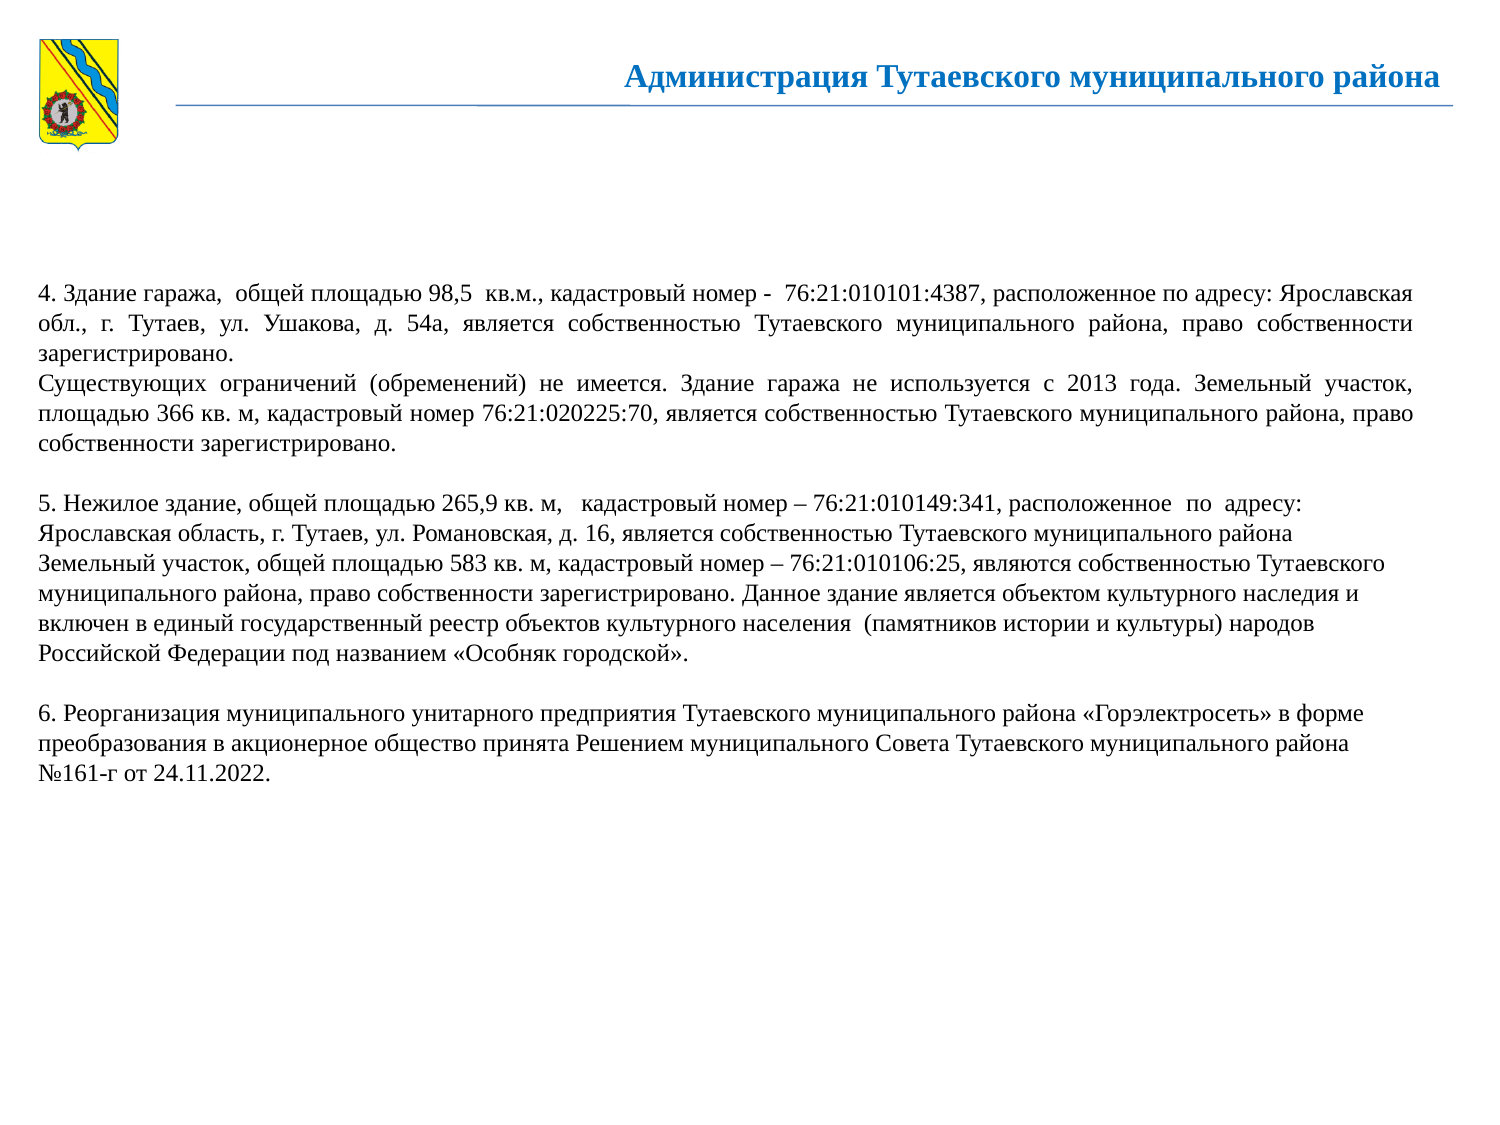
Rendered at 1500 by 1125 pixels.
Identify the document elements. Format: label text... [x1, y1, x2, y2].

picture [34, 34, 124, 153]
text_box Администрация Тутаевского муниципального района [609, 46, 1477, 102]
text_box 4. Здание гаража, общей площадью 98,5 кв.м., кадастровый номер - 76:21:010101:4387, расположенное по адресу: Ярославская обл., г. Тутаев, ул. Ушакова, д. 54а, является собственностью Тутаевского муниципального района, право собственности зарегистрировано. Существующих ограничений (обременений) не имеется. Здание гаража не используется с 2013 года. Земельный участок, площадью 366 кв. м, кадастровый номер 76:21:020225:70, является собственностью Тутаевского муниципального района, право собственности зарегистрировано. 5. Нежилое здание, общей площадью 265,9 кв. м, кадастровый номер – 76:21:010149:341, расположенное по адресу: Ярославская область, г. Тутаев, ул. Романовская, д. 16, является собственностью Тутаевского муниципального района Земельный участок, общей площадью 583 кв. м, кадастровый номер – 76:21:010106:25, являются собственностью Тутаевского муниципального района, право собственности зарегистрировано. Данное здание является объектом культурного наследия и включен в единый государственный реестр объектов культурного населения (памятников истории и культуры) народов Российской Федерации под названием «Особняк городской». 6. Реорганизация муниципального унитарного предприятия Тутаевского муниципального района «Горэлектросеть» в форме преобразования в акционерное общество принята Решением муниципального Совета Тутаевского муниципального района №161-г от 24.11.2022. [23, 269, 1430, 794]
text_box [35, 295, 1500, 806]
